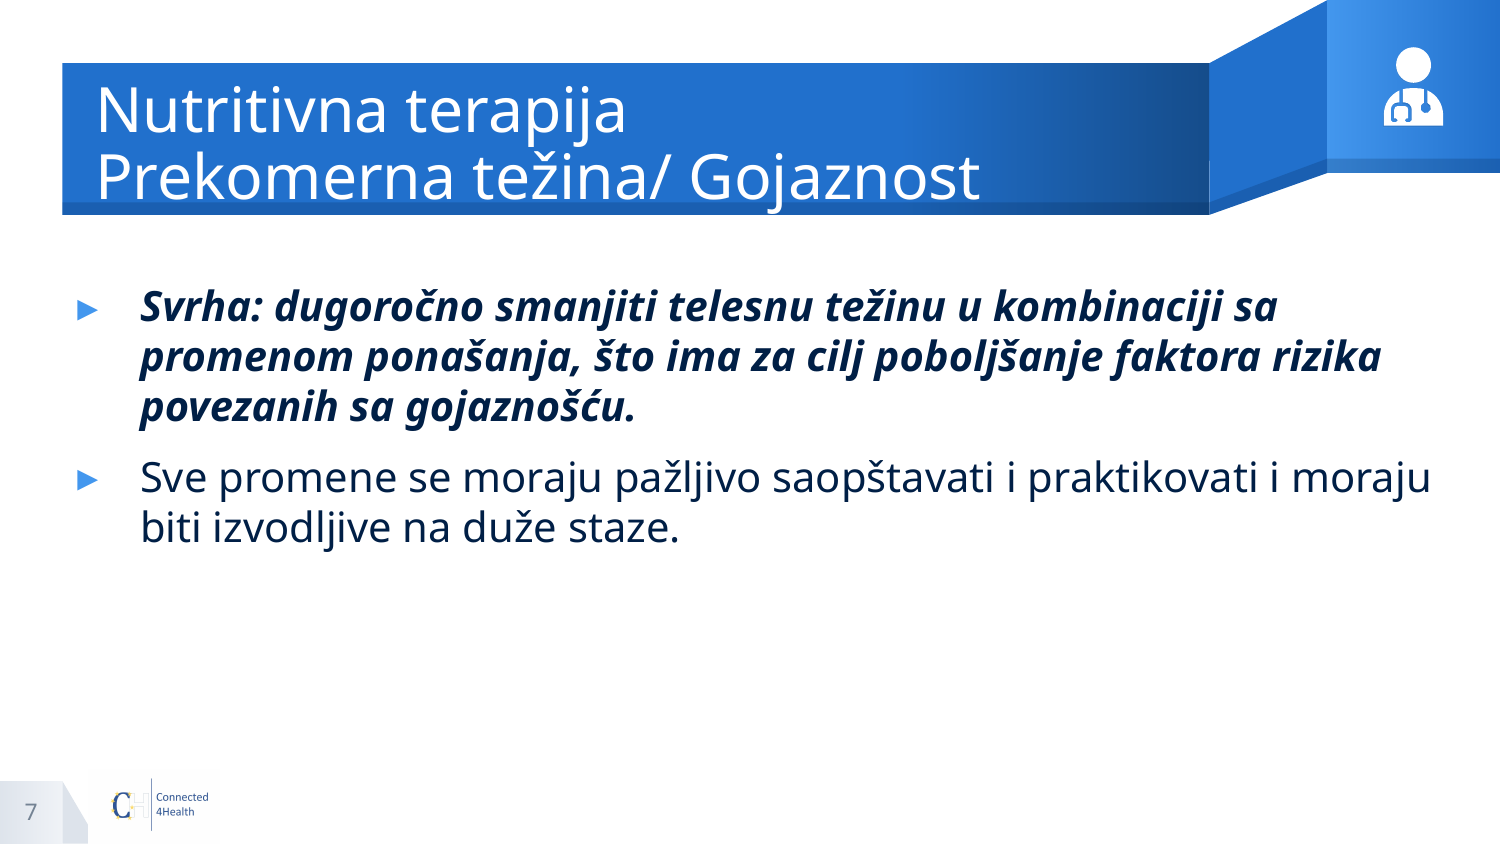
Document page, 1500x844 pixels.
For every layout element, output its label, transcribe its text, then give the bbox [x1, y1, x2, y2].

list Svrha: dugoročno smanjiti telesnu težinu u kombinaciji sa promenom ponašanja, što ima za cilj poboljšanje faktora rizika povezanih sa gojaznošću. Sve promene se moraju pažljivo saopštavati i praktikovati i moraju biti izvodljive na duže staze. [64, 279, 1471, 744]
title Nutritivna terapija Prekomerna težina/ Gojaznost [95, 70, 1204, 221]
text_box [1383, 47, 1444, 126]
picture [88, 769, 220, 844]
slide_number 7 [0, 781, 63, 844]
